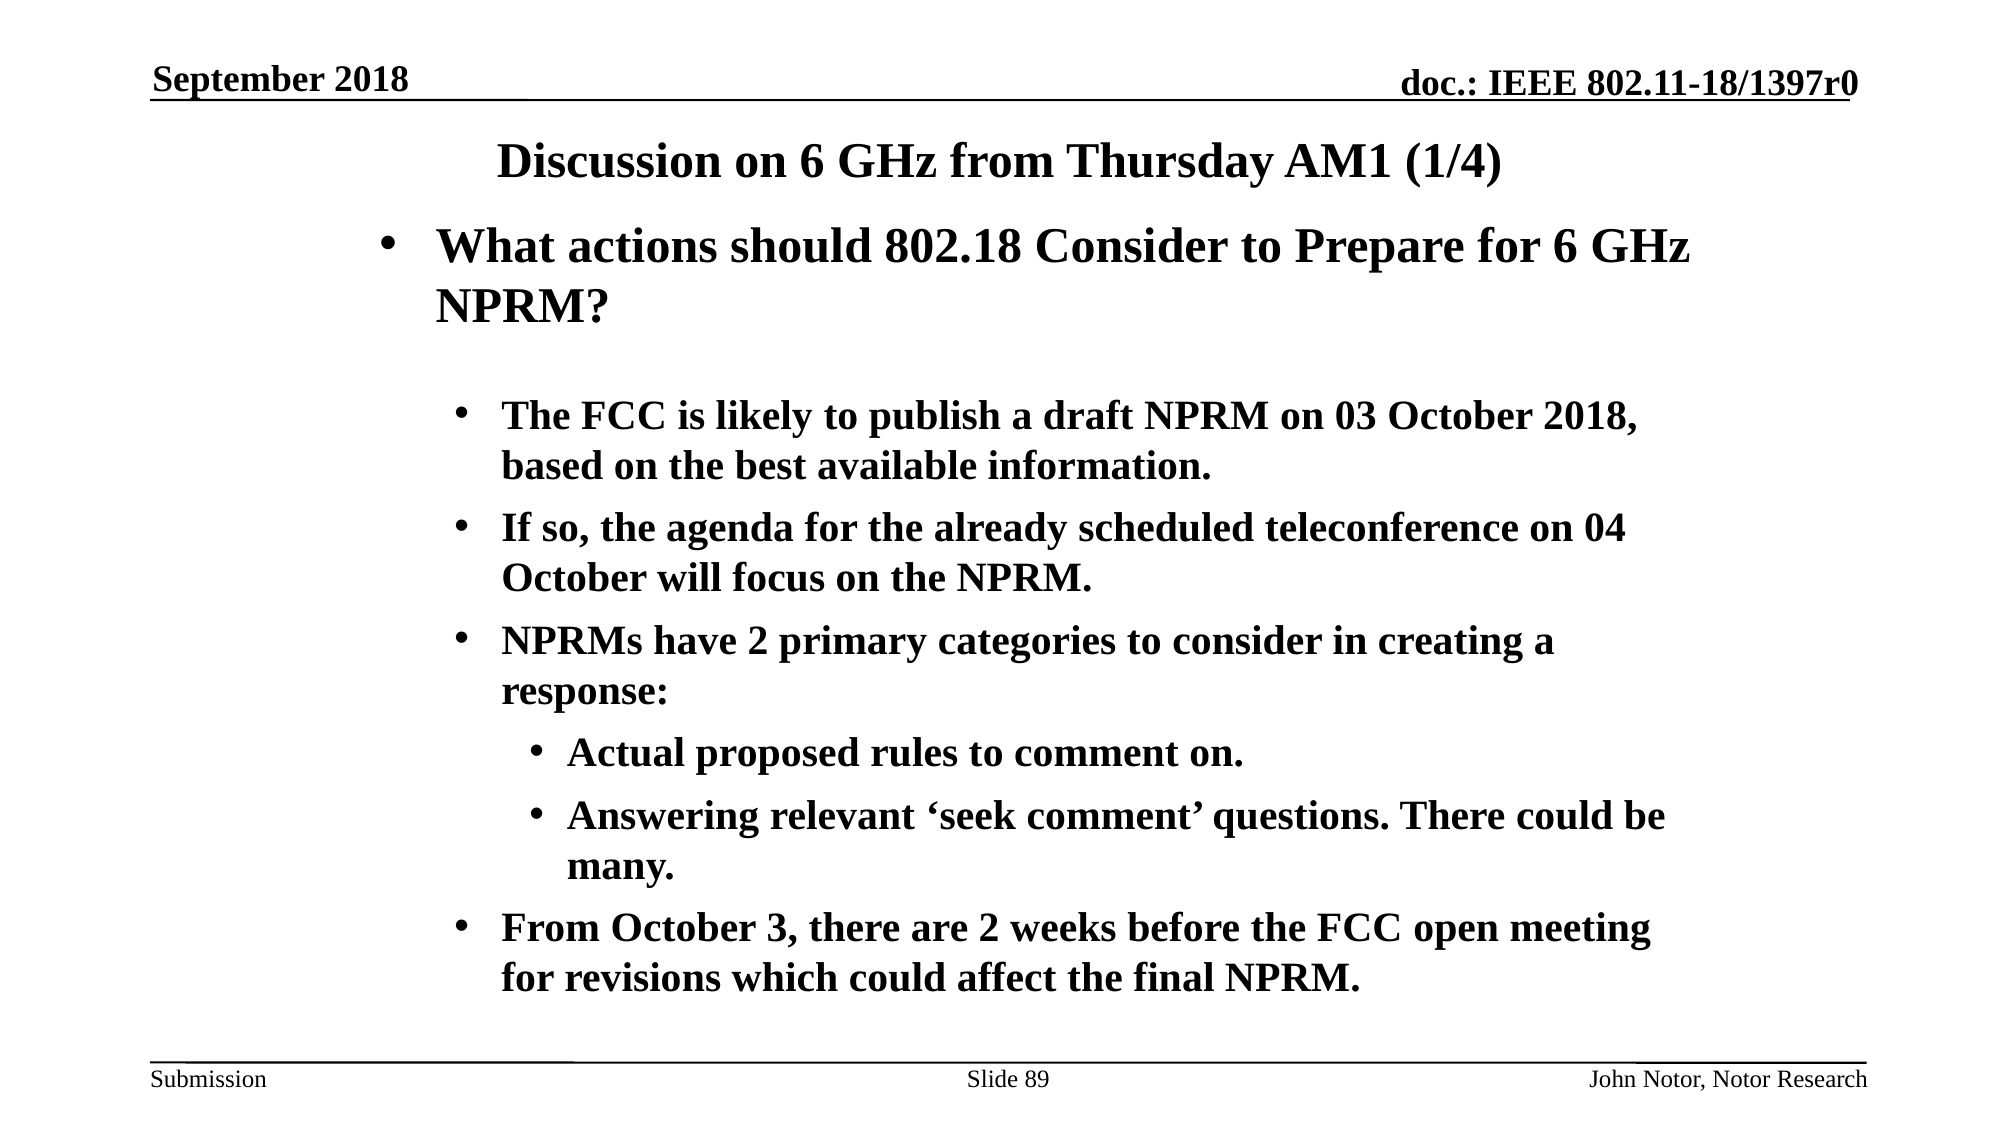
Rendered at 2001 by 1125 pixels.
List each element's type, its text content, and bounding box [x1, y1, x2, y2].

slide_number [152, 54, 563, 100]
slide_number Slide 89 [950, 1061, 1067, 1123]
footer John Notor, Notor Research [1171, 1061, 1869, 1093]
list What actions should 802.18 Consider to Prepare for 6 GHz NPRM? The FCC is likely to publish a draft NPRM on 03 October 2018, based on the best available information. If so, the agenda for the already scheduled teleconference on 04 October will focus on the NPRM. NPRMs have 2 primary categories to consider in creating a response: Actual proposed rules to comment on. Answering relevant ‘seek comment’ questions. There could be many. From October 3, there are 2 weeks before the FCC open meeting for revisions which could affect the final NPRM. [364, 204, 1728, 1125]
title Discussion on 6 GHz from Thursday AM1 (1/4) [362, 100, 1638, 214]
